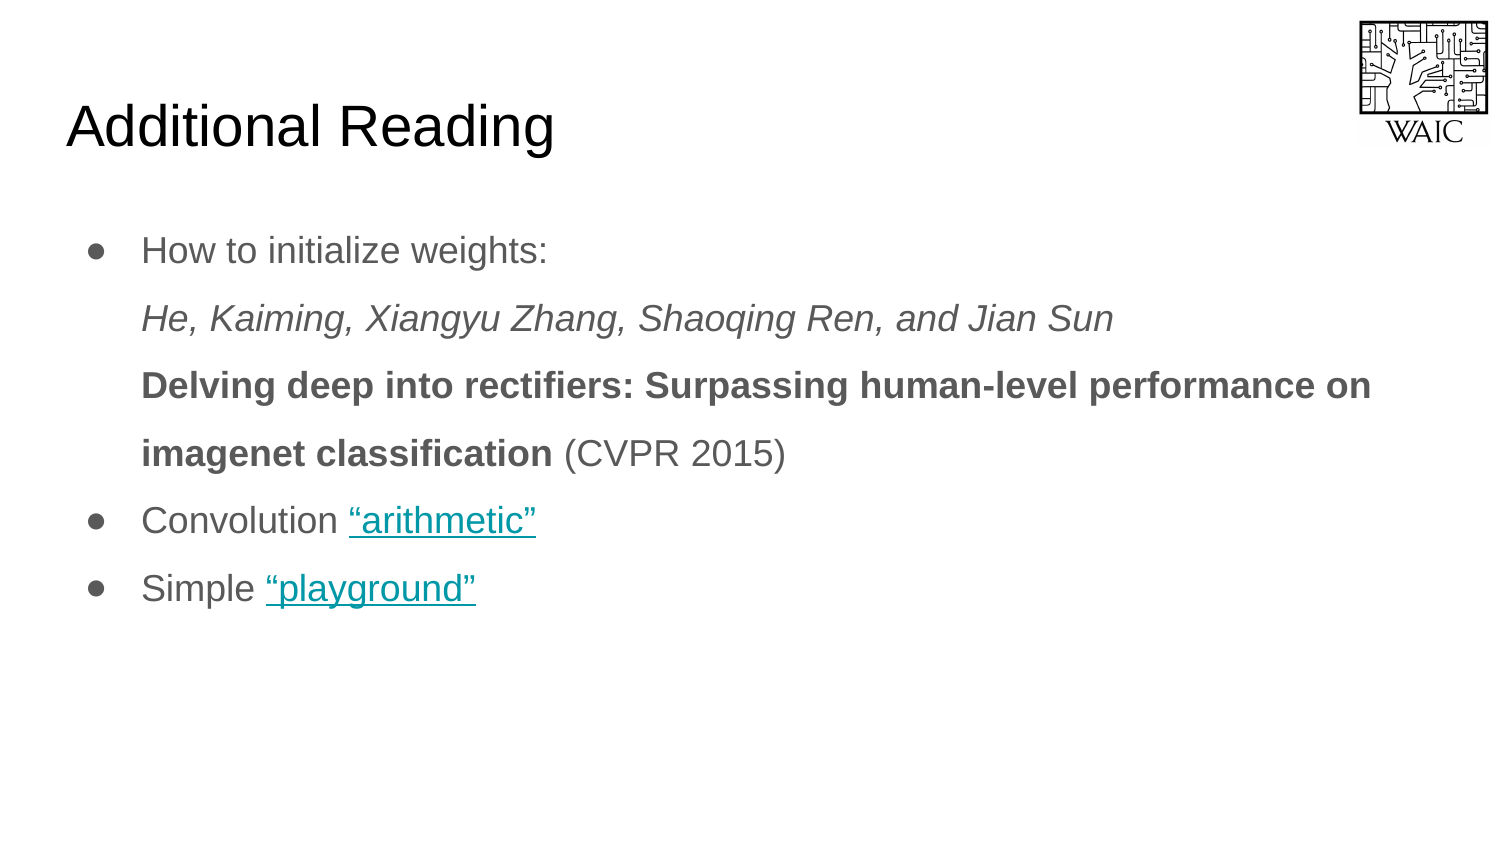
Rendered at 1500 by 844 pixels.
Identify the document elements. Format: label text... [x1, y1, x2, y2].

picture [1355, 17, 1491, 148]
list How to initialize weights: He, Kaiming, Xiangyu Zhang, Shaoqing Ren, and Jian Sun Delving deep into rectifiers: Surpassing human-level performance on imagenet classification (CVPR 2015) Convolution “arithmetic” Simple “playground” [51, 189, 1449, 750]
title Additional Reading [51, 72, 1449, 167]
